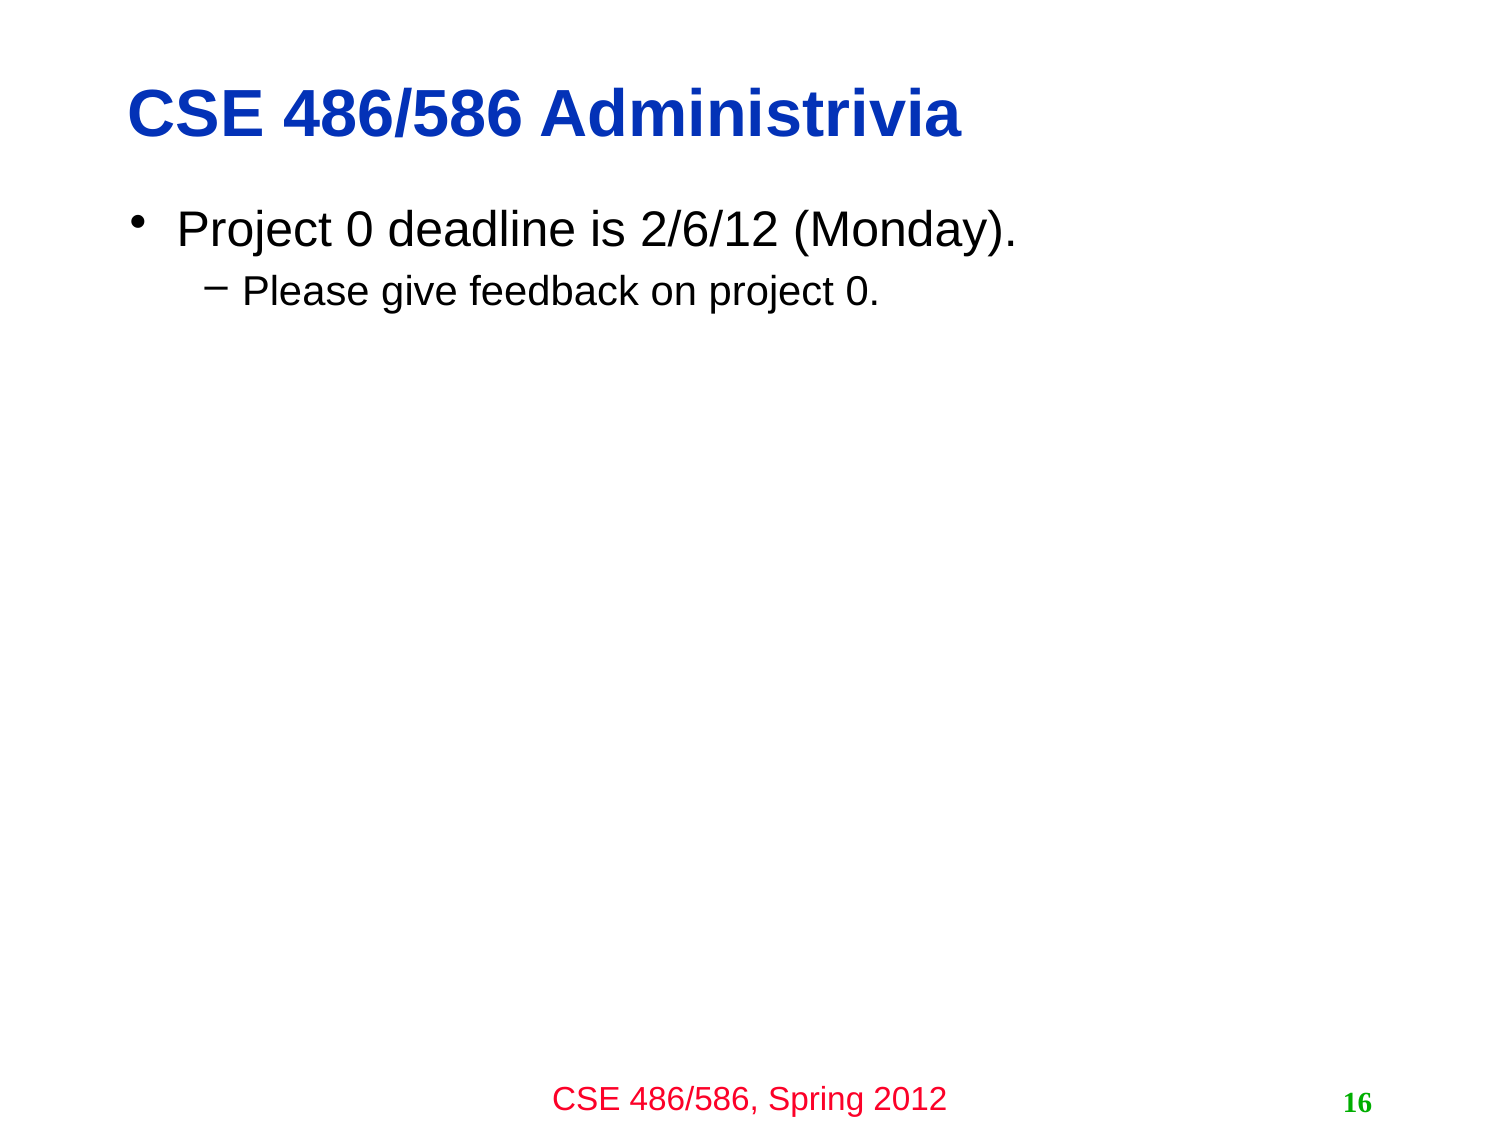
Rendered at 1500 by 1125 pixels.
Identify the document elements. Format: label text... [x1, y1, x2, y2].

slide_number 16 [1074, 1076, 1388, 1125]
list Project 0 deadline is 2/6/12 (Monday). Please give feedback on project 0. [114, 195, 1376, 1005]
title CSE 486/586 Administrivia [112, 53, 1310, 176]
